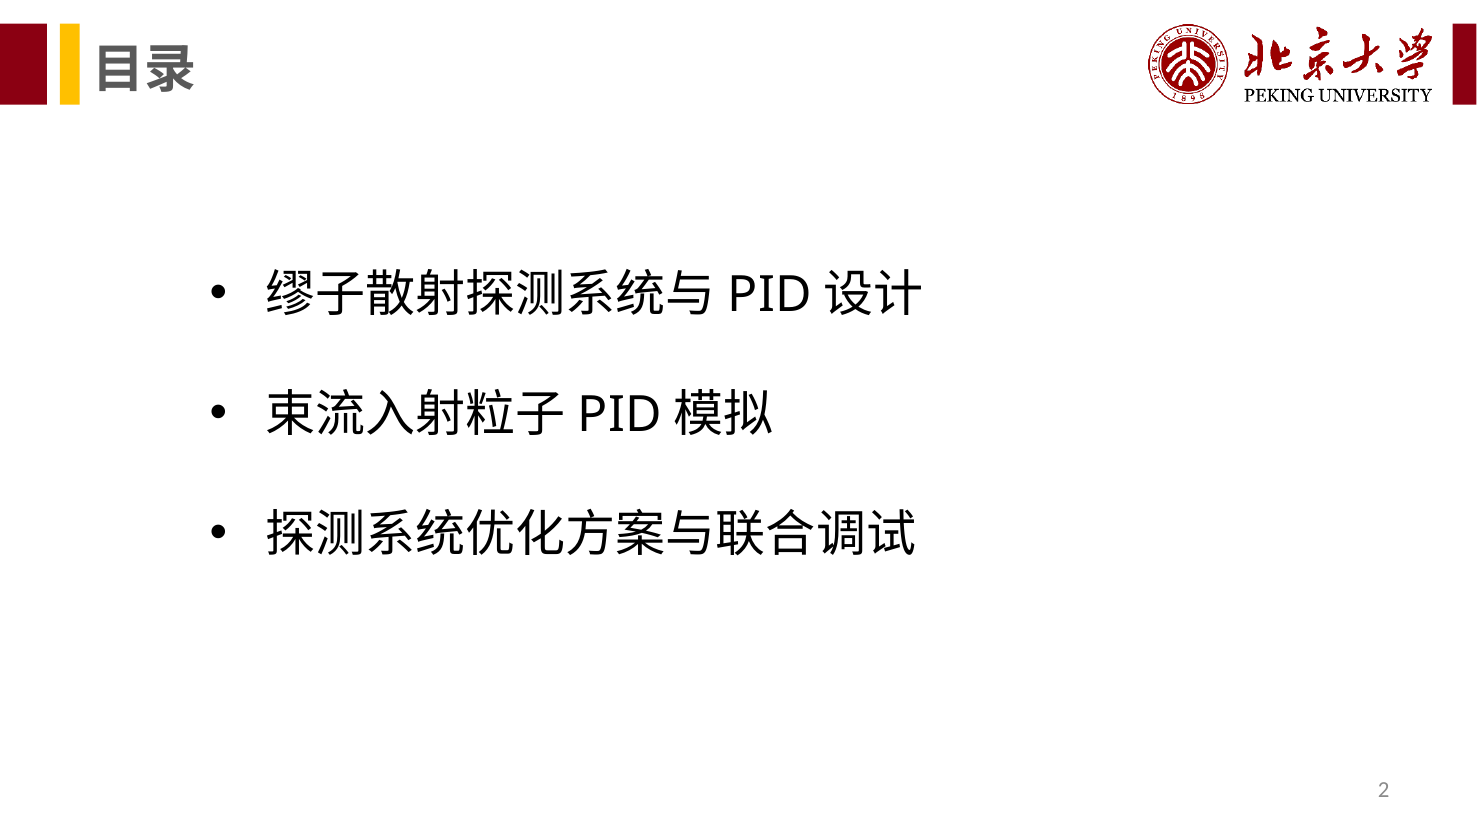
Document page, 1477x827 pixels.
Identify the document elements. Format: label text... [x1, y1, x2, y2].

text_box [0, 21, 49, 107]
picture [1148, 24, 1432, 104]
slide_number 2 [1058, 766, 1403, 811]
text_box [1450, 21, 1477, 107]
text_box 缪子散射探测系统与PID设计 束流入射粒子PID模拟 探测系统优化方案与联合调试 [194, 254, 1059, 569]
text_box [58, 21, 82, 107]
text_box 目录 [92, 35, 951, 99]
